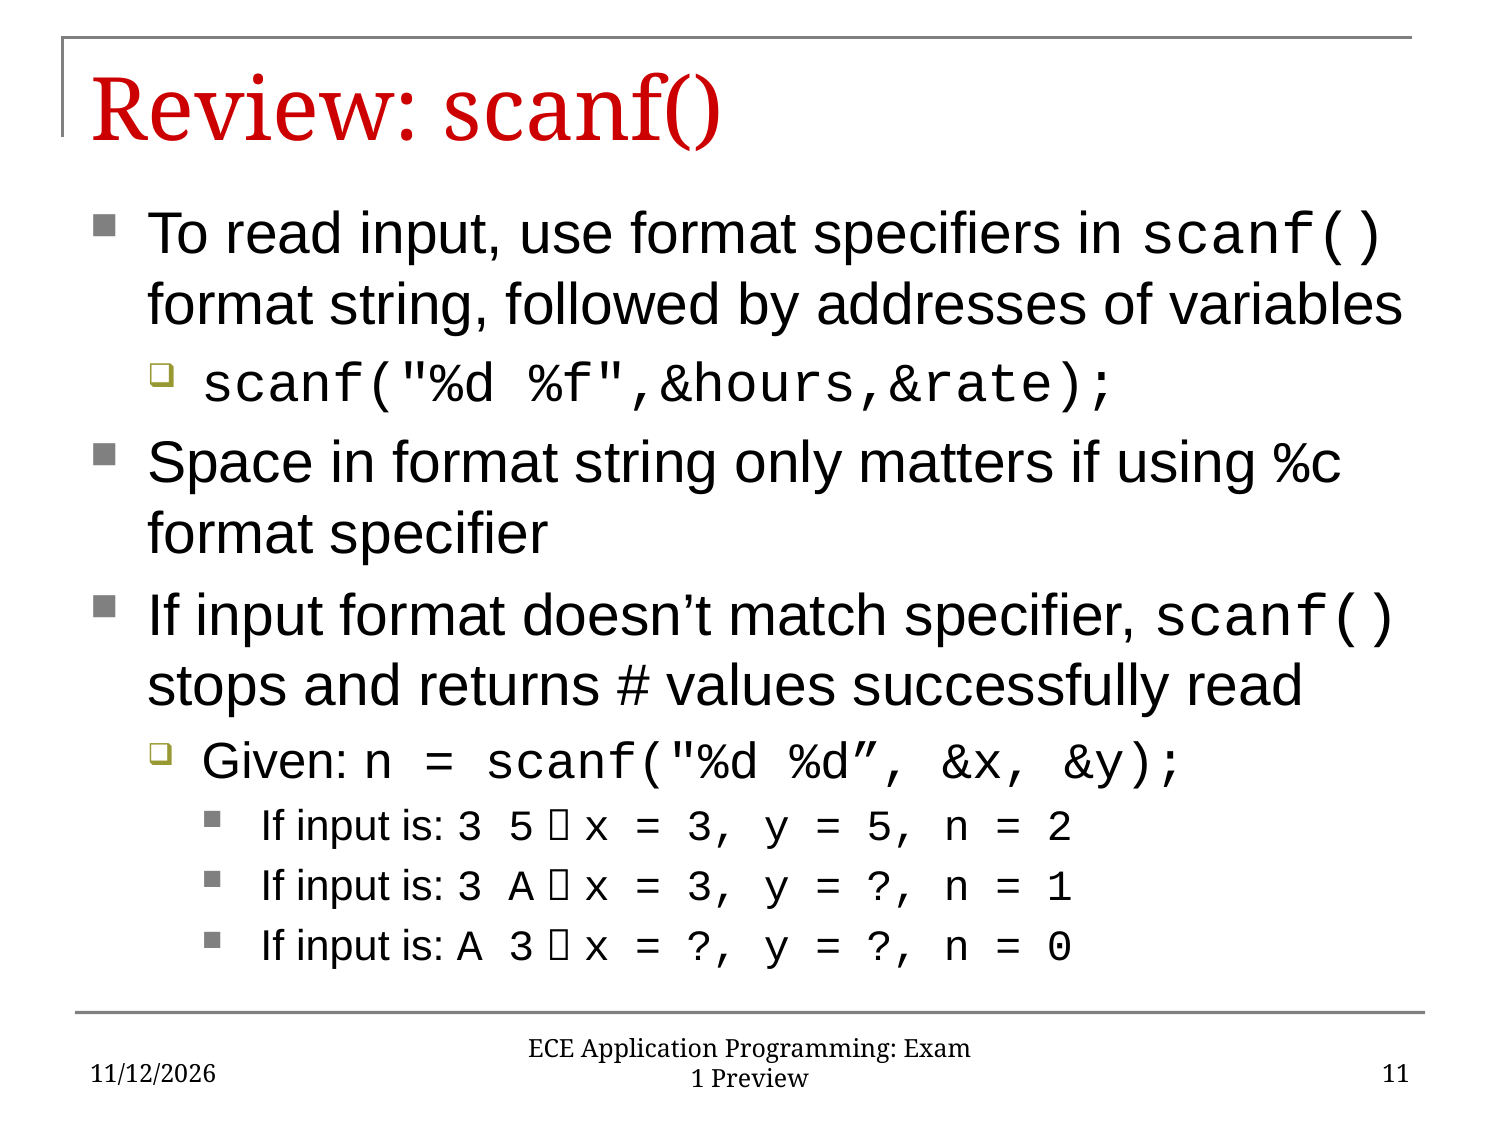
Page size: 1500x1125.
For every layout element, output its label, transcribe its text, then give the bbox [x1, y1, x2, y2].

footer ECE Application Programming: Exam 1 Preview [512, 1024, 988, 1101]
slide_number 11 [1074, 1023, 1426, 1100]
title Review: scanf() [75, 45, 1425, 163]
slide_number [74, 1023, 426, 1100]
list To read input, use format specifiers in scanf() format string, followed by addresses of variables scanf("%d %f",&hours,&rate); Space in format string only matters if using %c format specifier If input format doesn’t match specifier, scanf() stops and returns # values successfully read Given: n = scanf("%d %d”, &x, &y); If input is: 3 5  x = 3, y = 5, n = 2 If input is: 3 A  x = 3, y = ?, n = 1 If input is: A 3  x = ?, y = ?, n = 0 [75, 187, 1425, 1006]
